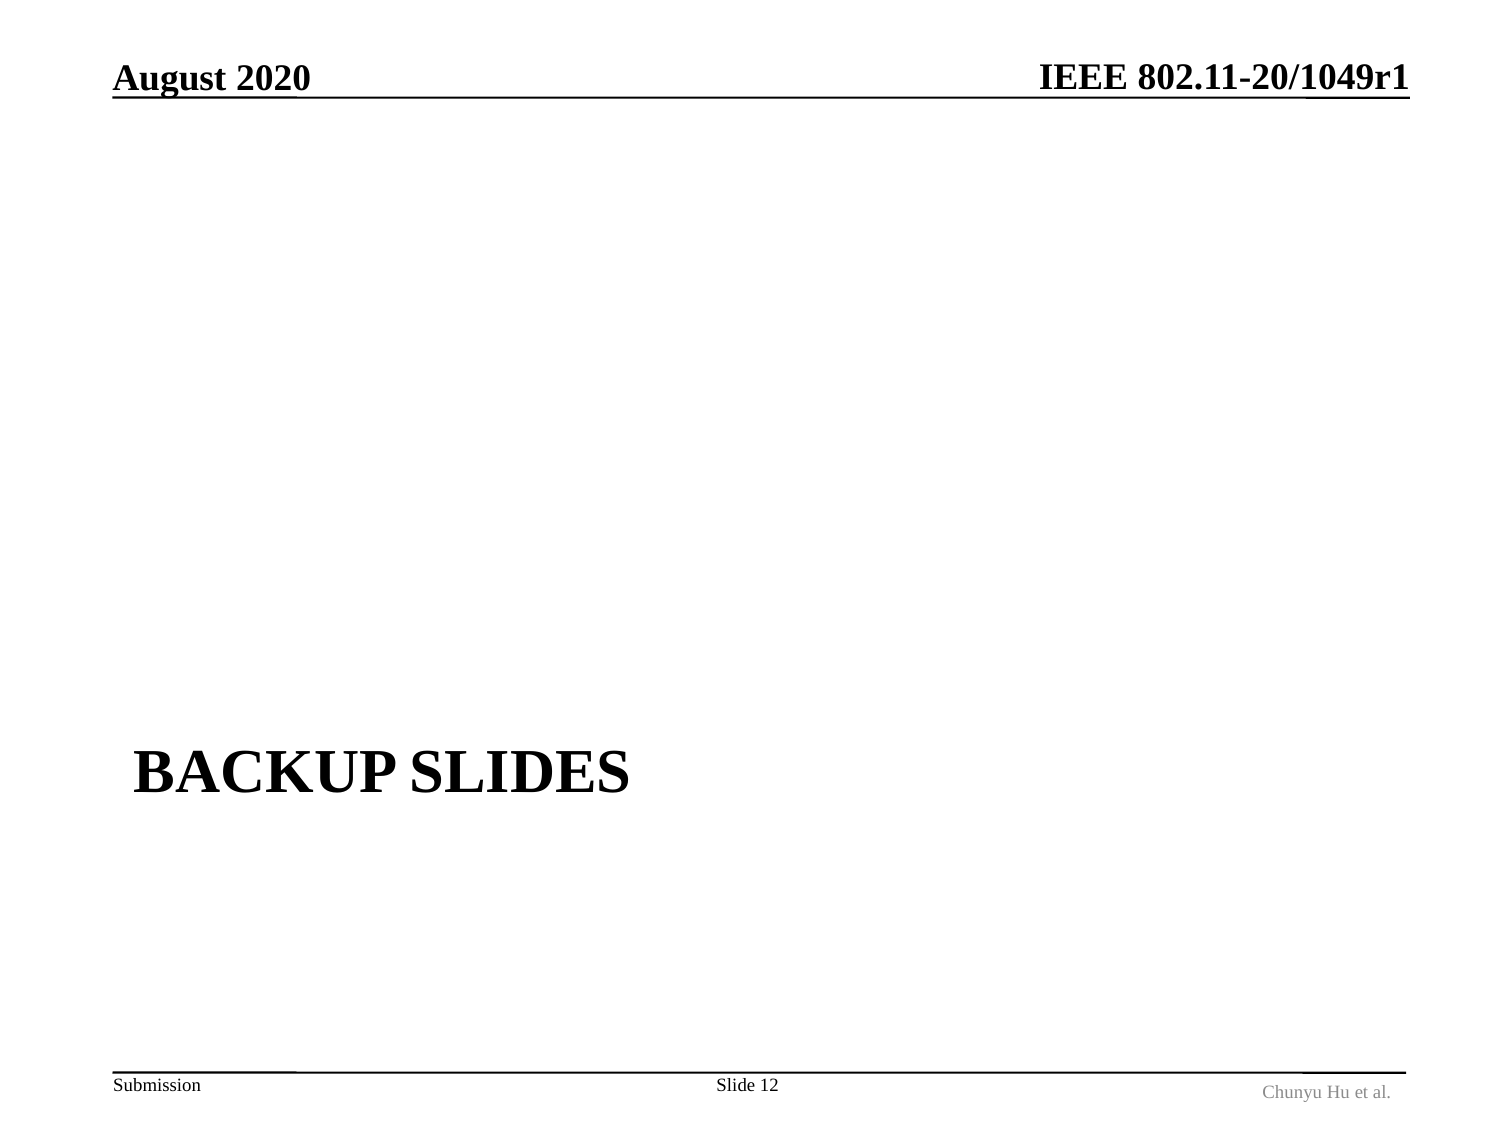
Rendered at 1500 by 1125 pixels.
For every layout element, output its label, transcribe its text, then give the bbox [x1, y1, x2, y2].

slide_number Slide 12 [702, 1072, 793, 1111]
footer Chunyu Hu et al. [877, 1072, 1407, 1110]
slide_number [112, 52, 563, 90]
title Backup slides [118, 722, 1394, 947]
